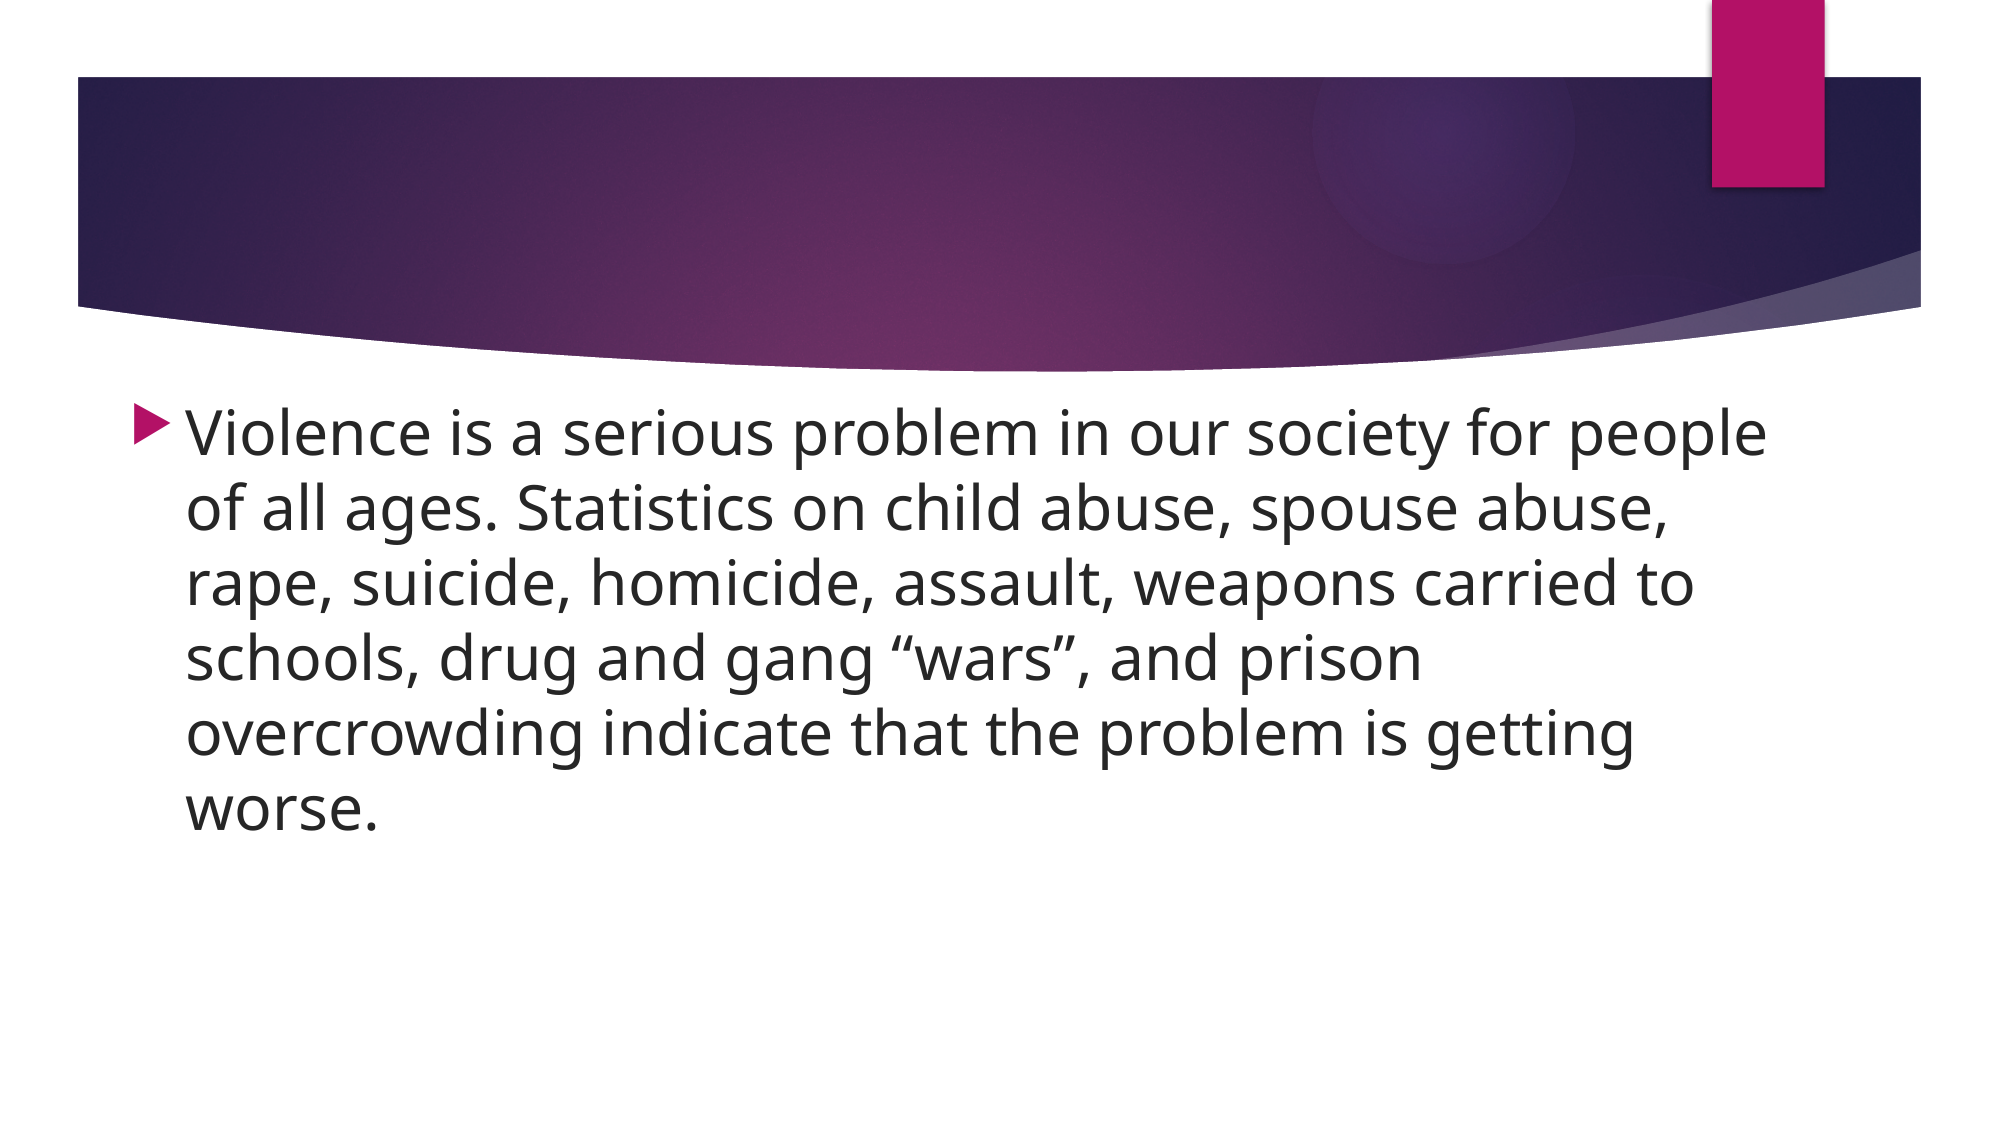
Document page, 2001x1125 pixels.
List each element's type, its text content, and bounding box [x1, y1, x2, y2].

list Violence is a serious problem in our society for people of all ages. Statistics on child abuse, spouse abuse, rape, suicide, homicide, assault, weapons carried to schools, drug and gang “wars”, and prison overcrowding indicate that the problem is getting worse. [114, 385, 1840, 1013]
